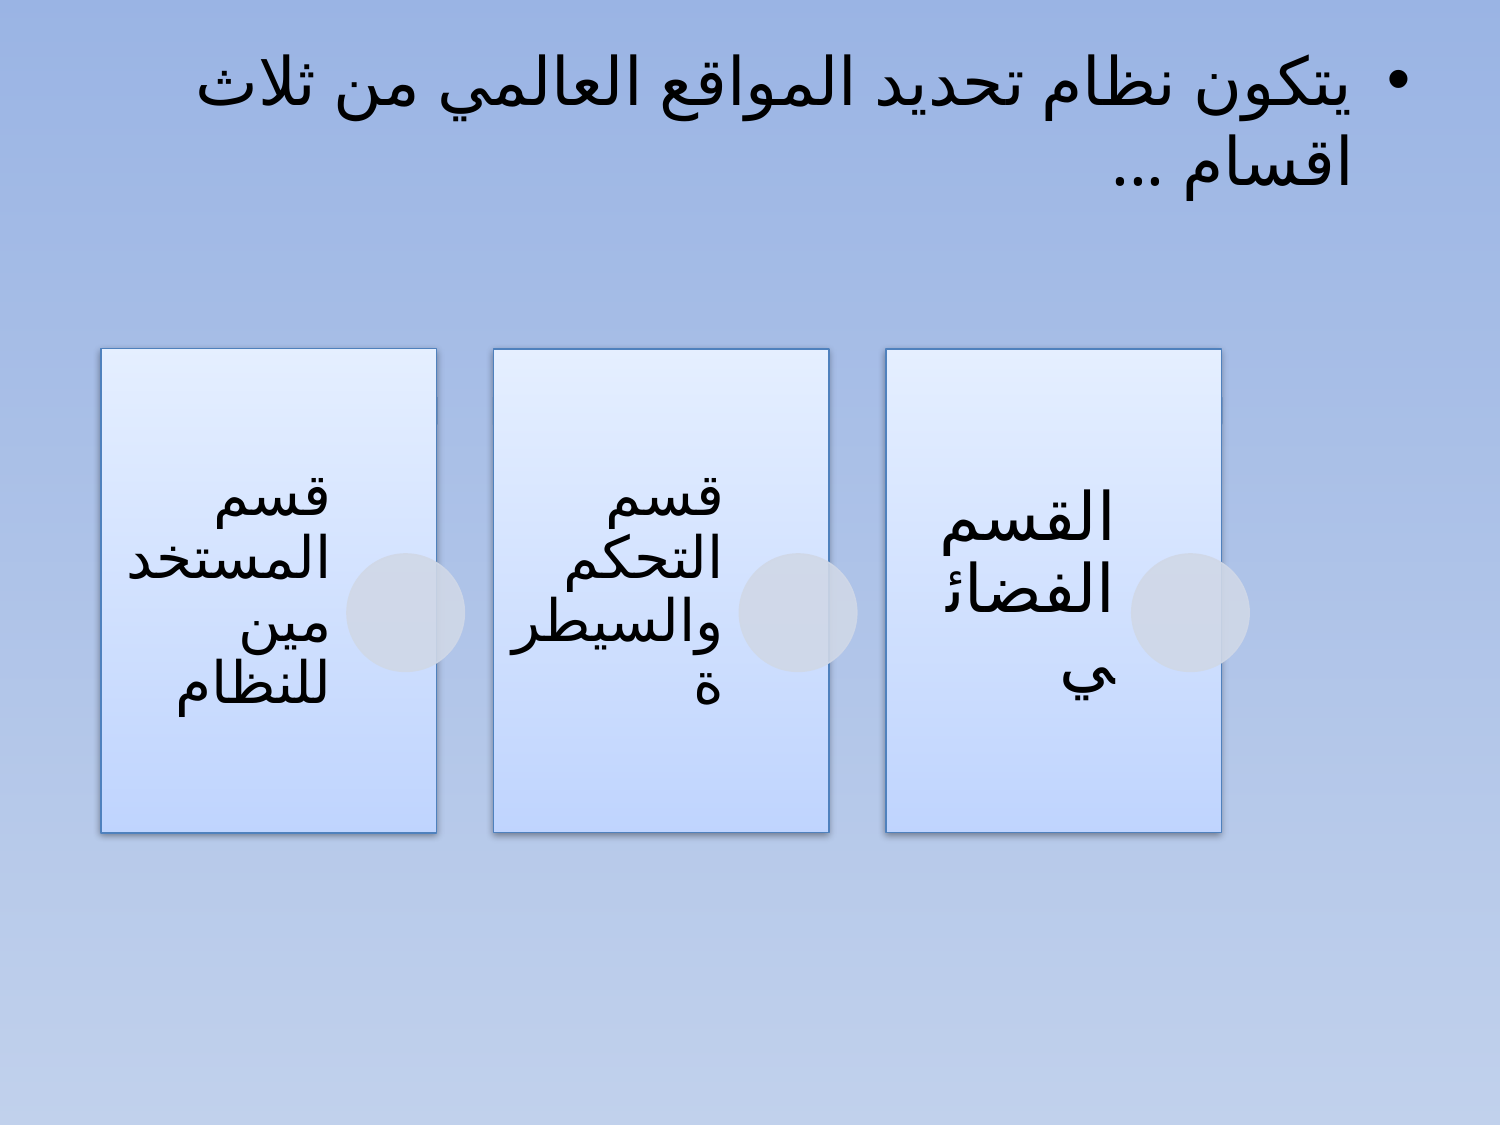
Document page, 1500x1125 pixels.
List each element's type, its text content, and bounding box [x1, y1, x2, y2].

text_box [100, 228, 1251, 953]
list يتكون نظام تحديد المواقع العالمي من ثلاث اقسام ... [75, 30, 1425, 1005]
